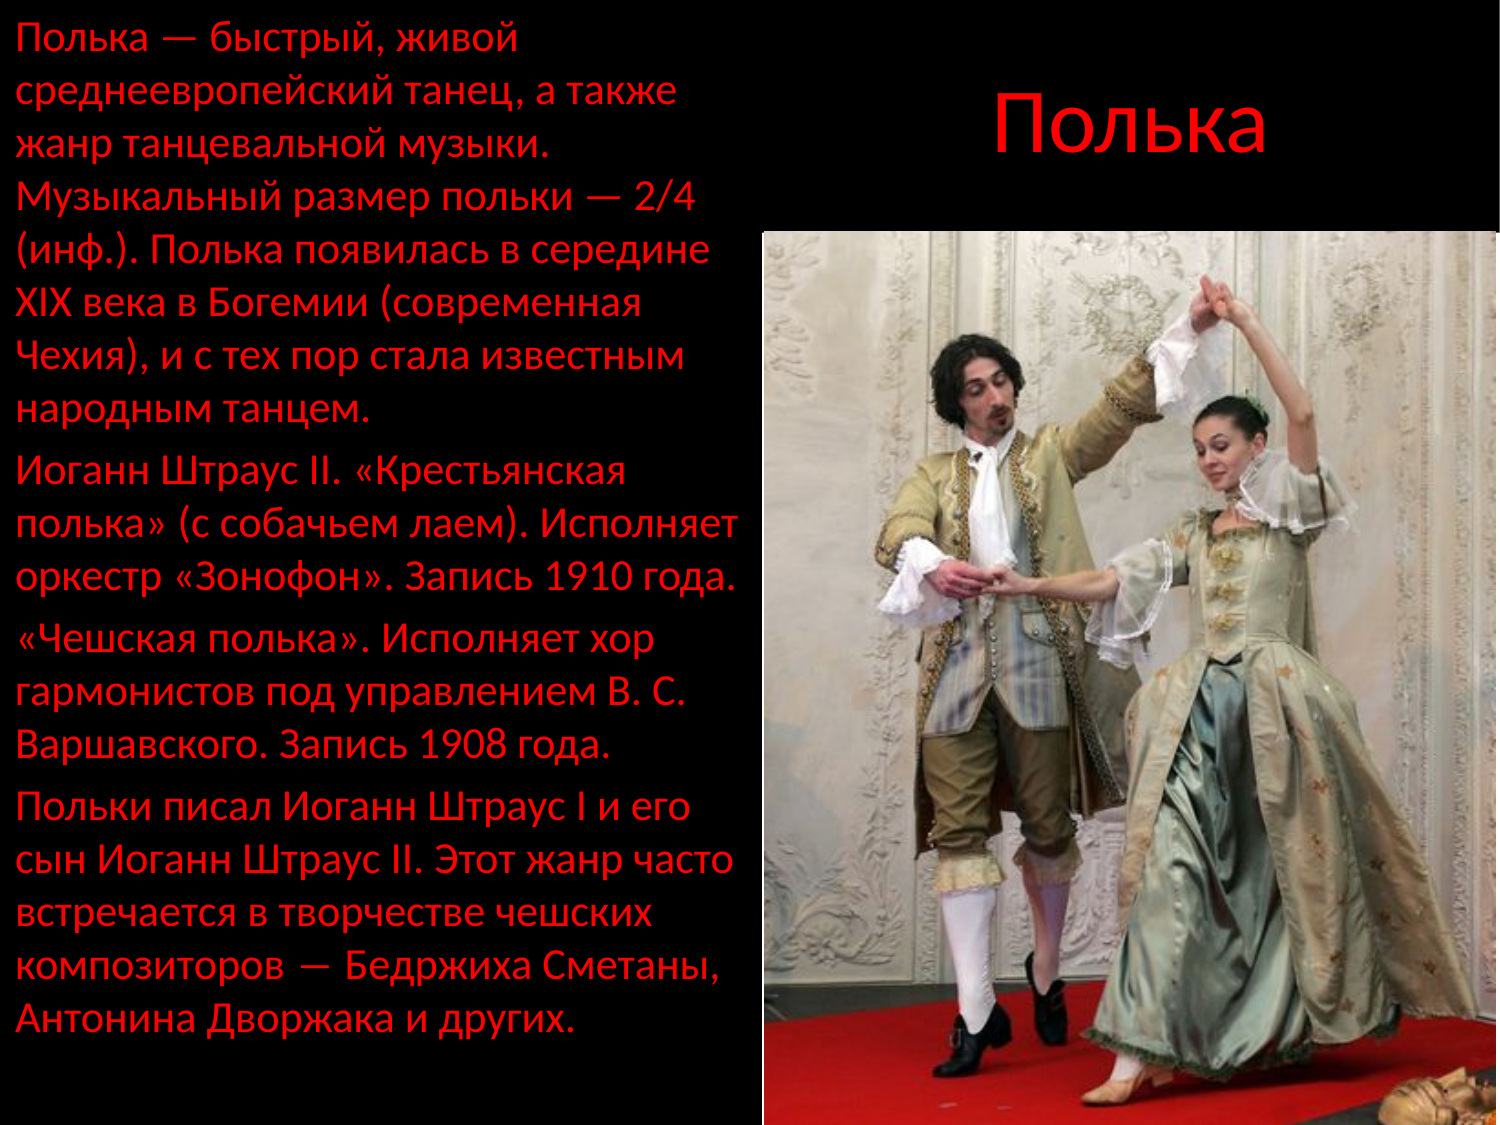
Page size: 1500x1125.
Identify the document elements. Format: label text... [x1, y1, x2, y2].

list Полька — быстрый, живой среднеевропейский танец, а также жанр танцевальной музыки. Музыкальный размер польки — 2/4 (инф.). Полька появилась в середине XIX века в Богемии (современная Чехия), и с тех пор стала известным народным танцем. Иоганн Штраус II. «Крестьянская полька» (с собачьем лаем). Исполняет оркестр «Зонофон». Запись 1910 года. «Чешская полька». Исполняет хор гармонистов под управлением В. С. Варшавского. Запись 1908 года. Польки писал Иоганн Штраус I и его сын Иоганн Штраус II. Этот жанр часто встречается в творчестве чешских композиторов ― Бедржиха Сметаны, Антонина Дворжака и других. [0, 0, 762, 1125]
title Полька [762, 0, 1500, 233]
picture [764, 231, 1496, 1125]
